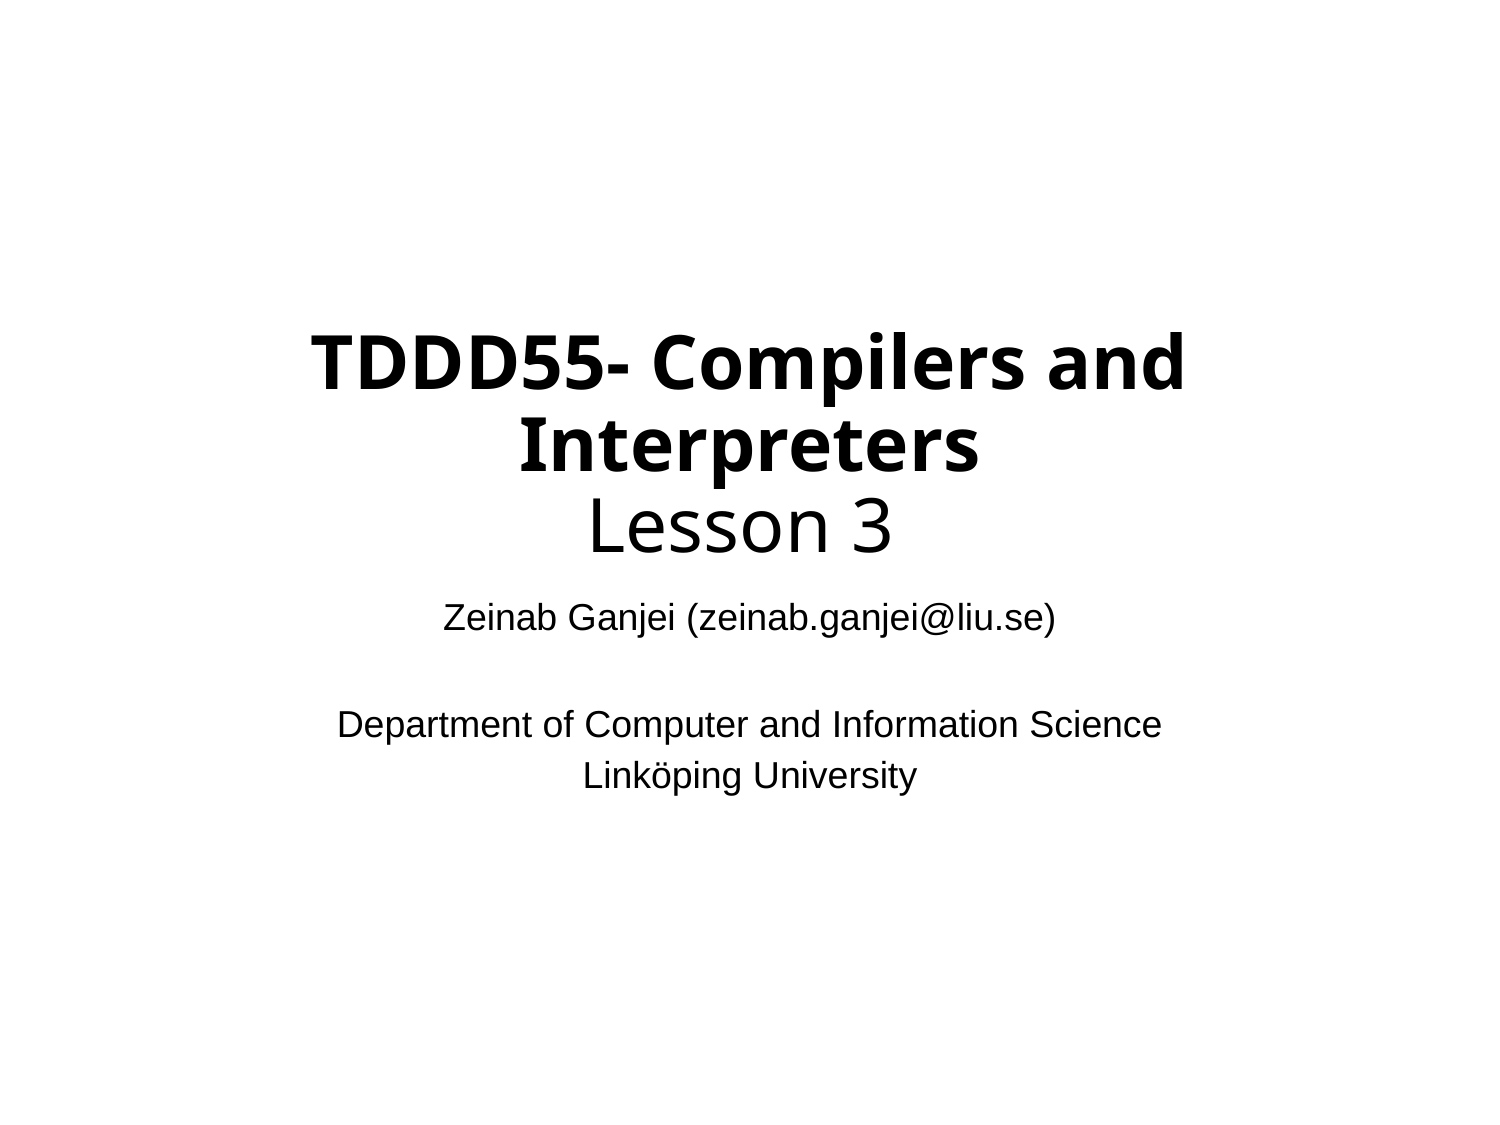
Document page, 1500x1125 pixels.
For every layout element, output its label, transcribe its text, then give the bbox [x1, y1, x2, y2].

subtitle Zeinab Ganjei (zeinab.ganjei@liu.se) Department of Computer and Information Science Linköping University [187, 590, 1313, 863]
title TDDD55- Compilers and Interpreters Lesson 3 [187, 184, 1313, 576]
